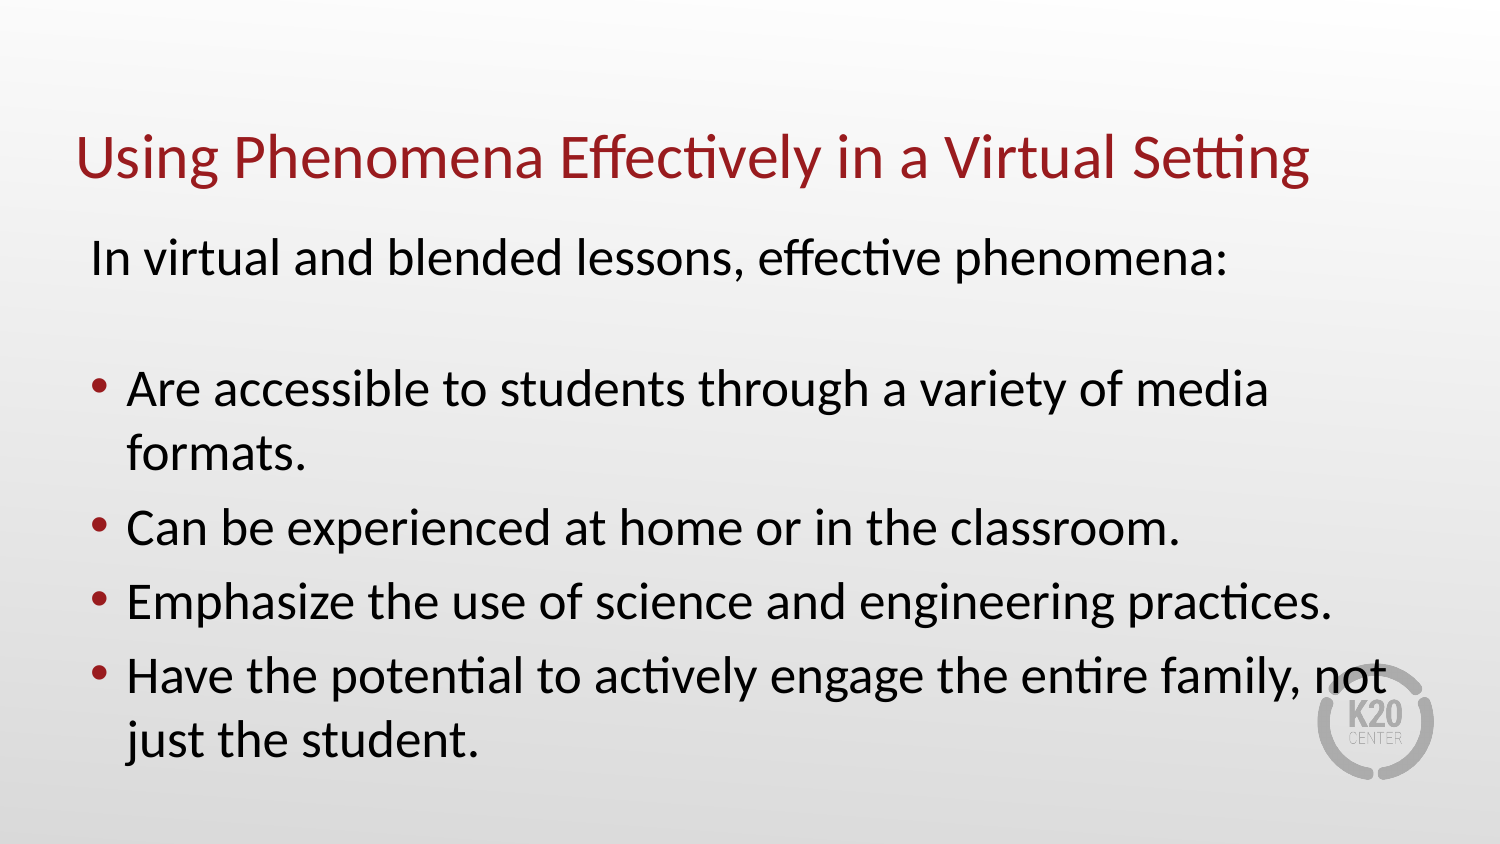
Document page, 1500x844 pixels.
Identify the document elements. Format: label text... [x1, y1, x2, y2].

list In virtual and blended lessons, effective phenomena: Are accessible to students through a variety of media formats. Can be experienced at home or in the classroom. Emphasize the use of science and engineering practices. Have the potential to actively engage the entire family, not just the student. [75, 214, 1425, 779]
title Using Phenomena Effectively in a Virtual Setting [75, 50, 1425, 191]
